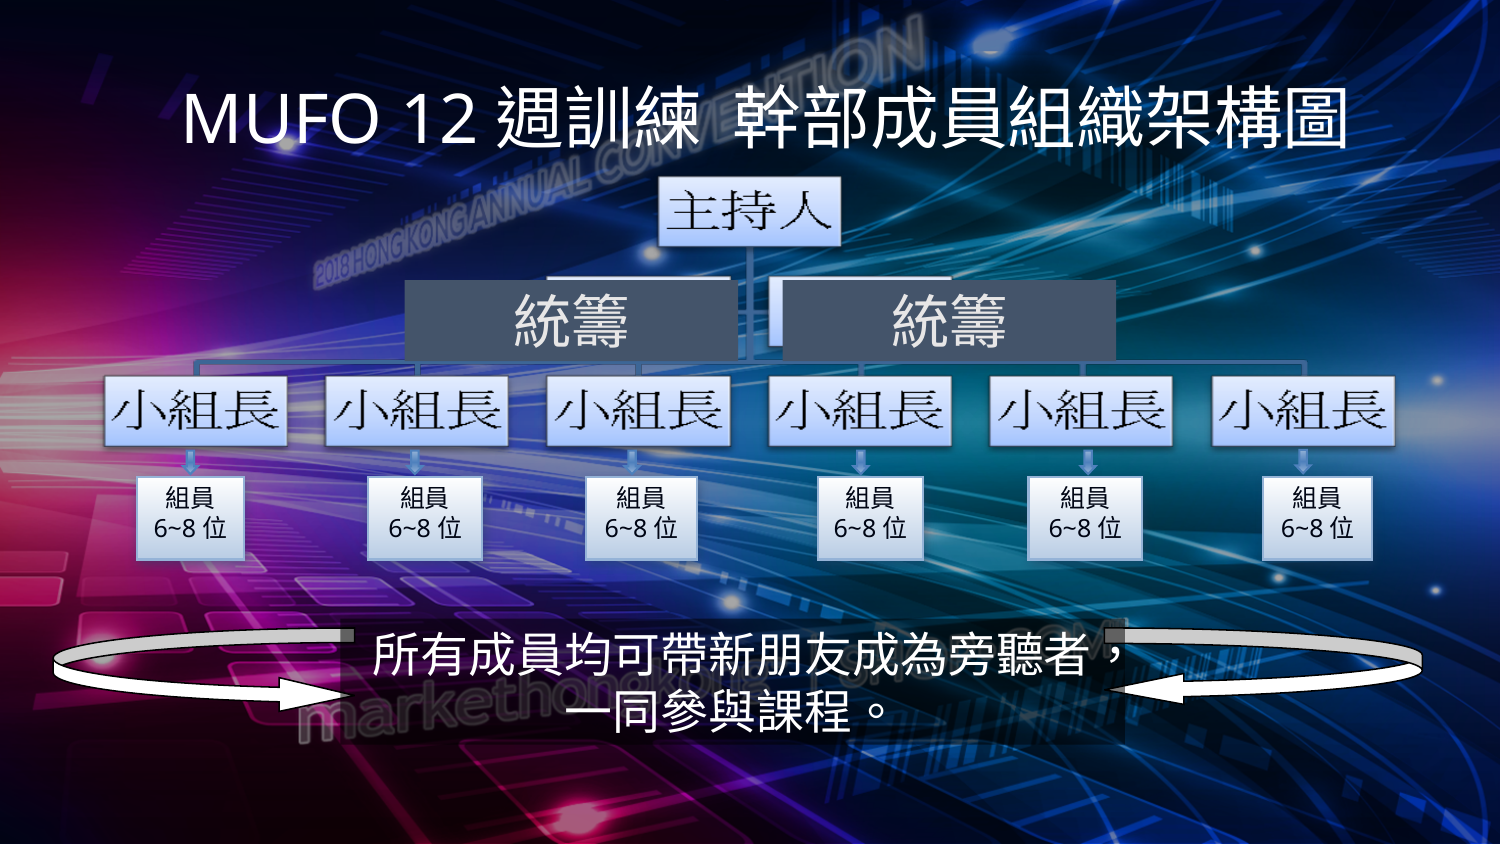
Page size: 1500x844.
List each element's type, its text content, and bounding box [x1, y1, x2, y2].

text_box 組員 6~8位 [137, 512, 244, 560]
text_box 所有成員均可帶新朋友成為旁聽者， 一同參與課程。 [340, 618, 1125, 745]
text_box 組員 6~8位 [585, 512, 697, 560]
text_box 組員 6~8位 [1028, 512, 1143, 560]
text_box 組員 6~8位 [368, 512, 483, 560]
text_box [53, 628, 340, 712]
title MUFO 12週訓練 幹部成員組織架構圖 [39, 51, 1493, 192]
text_box 組員 6~8位 [1263, 512, 1372, 560]
text_box [1125, 627, 1423, 705]
text_box 組員 6~8位 [818, 512, 923, 560]
picture [0, 0, 1500, 844]
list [94, 112, 1406, 512]
